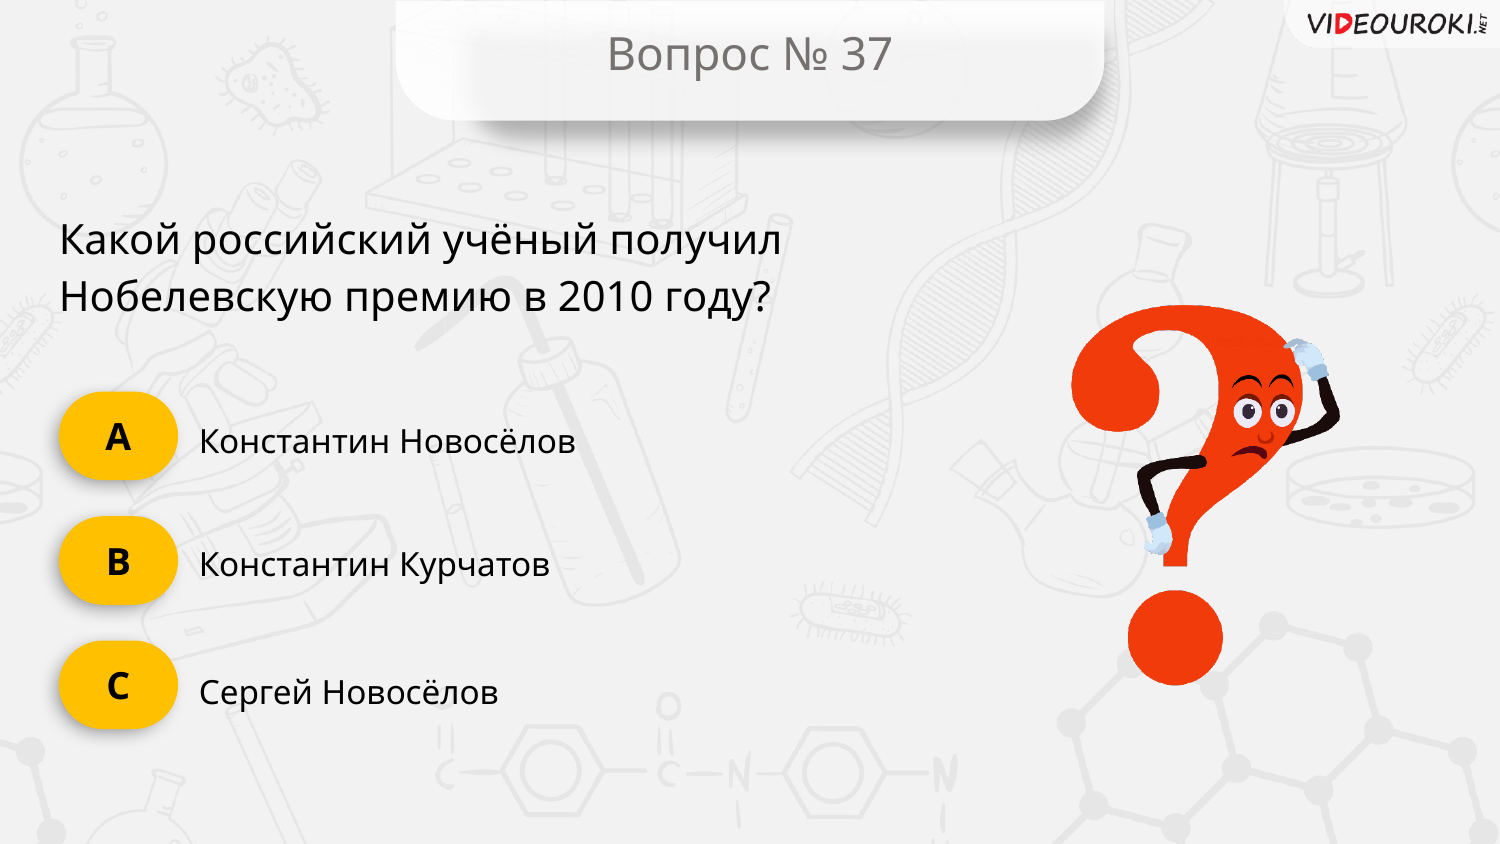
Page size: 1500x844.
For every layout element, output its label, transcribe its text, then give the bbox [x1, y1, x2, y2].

text_box Сергей Новосёлов [178, 669, 721, 712]
text_box Вопрос № 37 [591, 17, 909, 88]
text_box [394, 0, 1106, 122]
text_box B [57, 515, 180, 606]
text_box Константин Курчатов [178, 540, 843, 583]
text_box C [57, 639, 180, 731]
text_box А [57, 390, 180, 482]
text_box Какой российский учёный получил Нобелевскую премию в 2010 году? [58, 205, 890, 320]
picture [0, 0, 1500, 844]
text_box Константин Новосёлов [178, 417, 855, 460]
